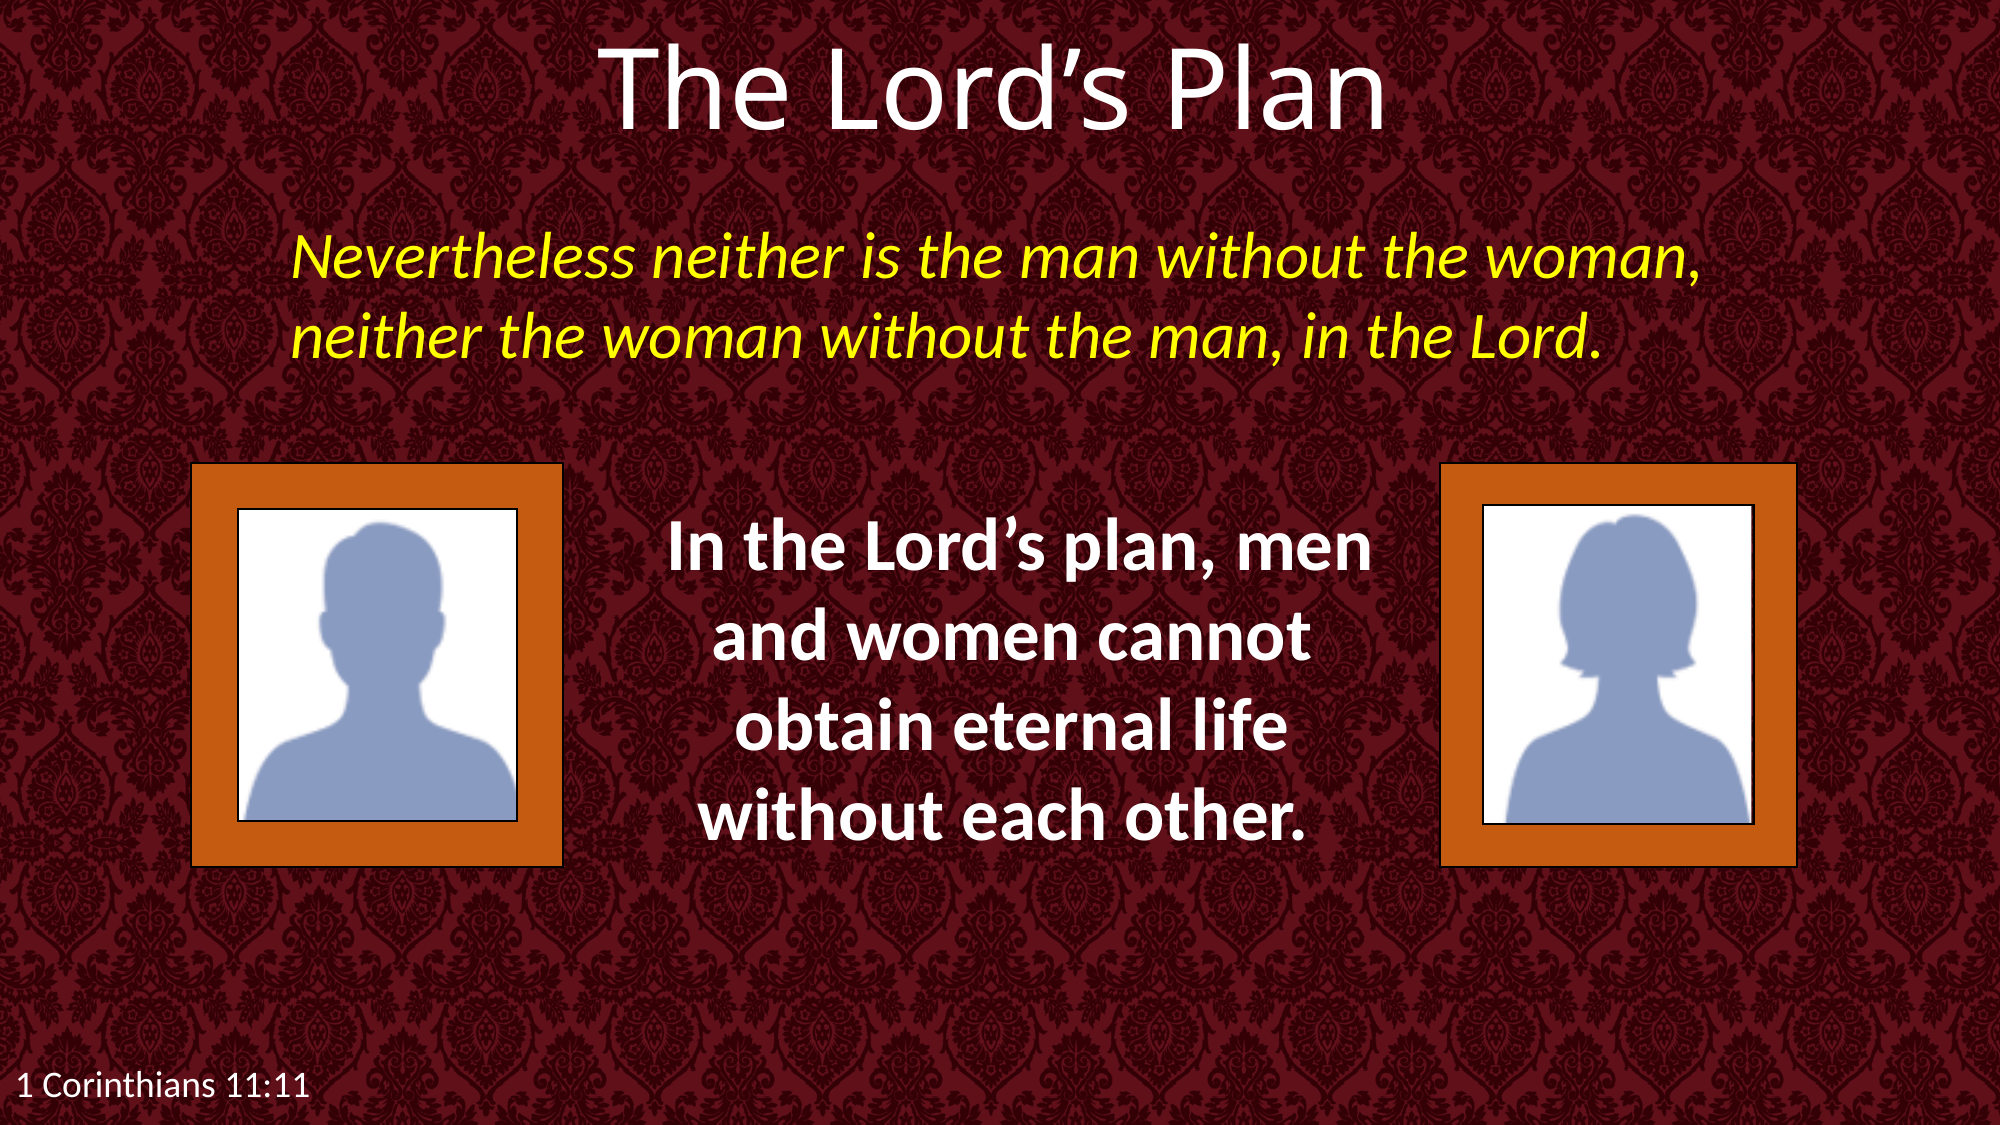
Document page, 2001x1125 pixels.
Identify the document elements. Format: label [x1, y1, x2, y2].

text_box [191, 462, 564, 868]
picture [0, 0, 2000, 1125]
text_box [1440, 462, 1797, 867]
